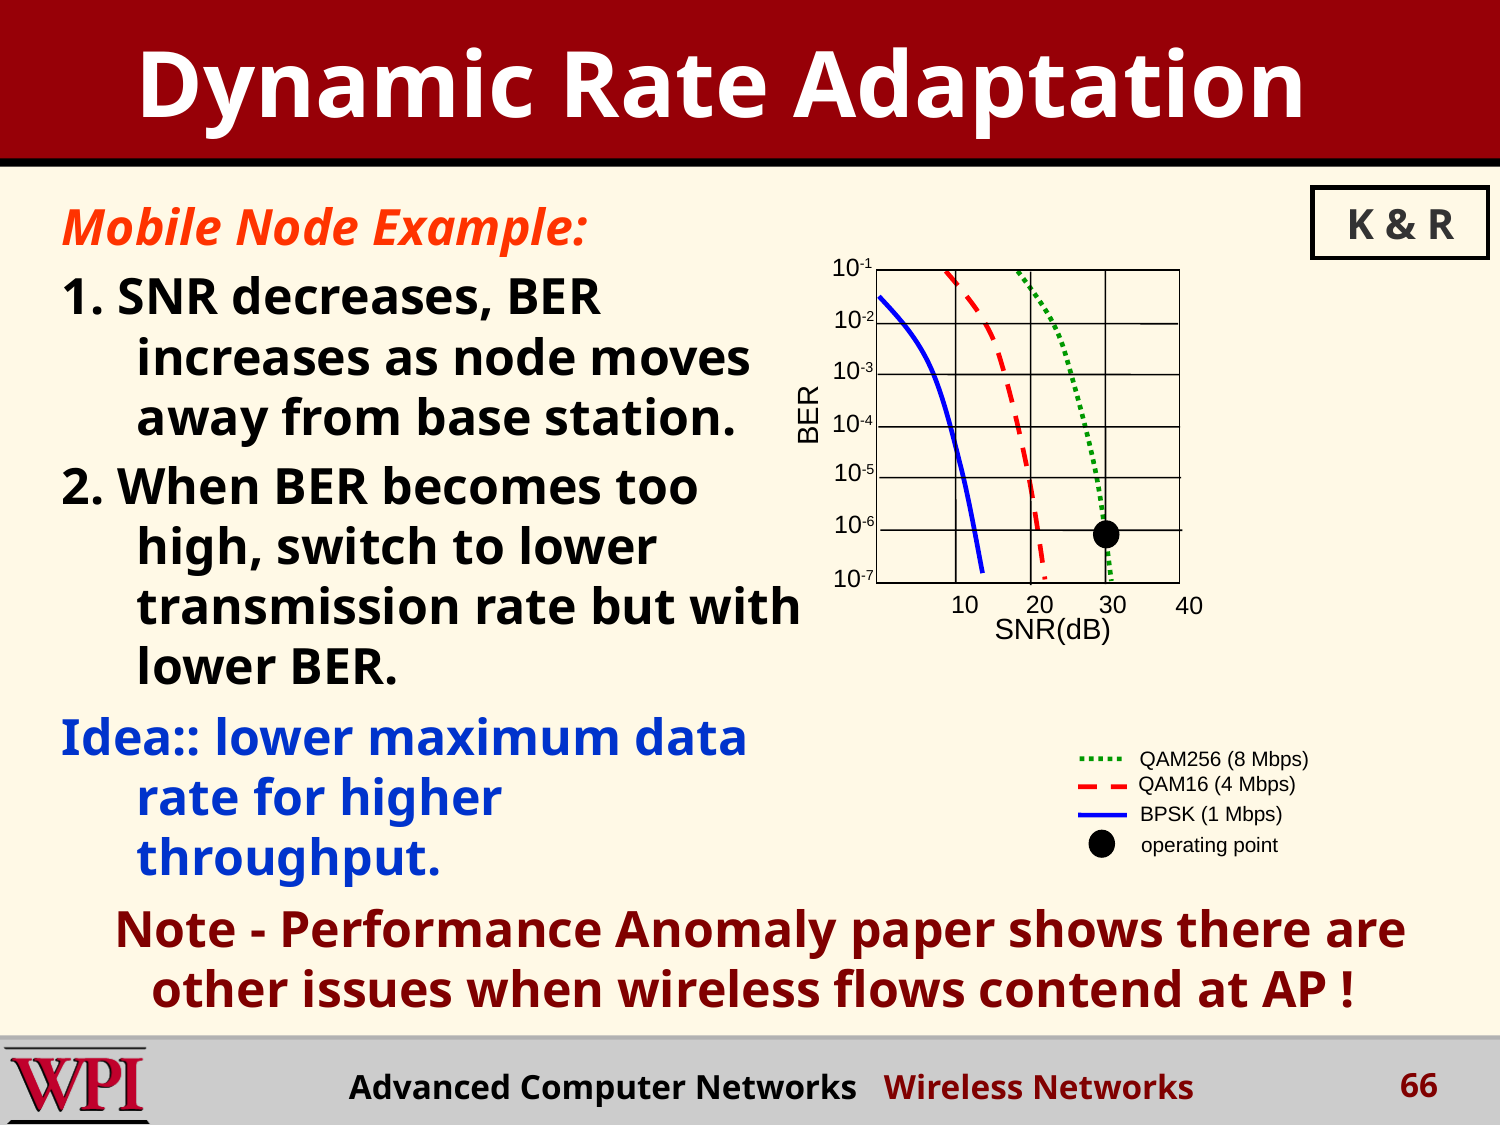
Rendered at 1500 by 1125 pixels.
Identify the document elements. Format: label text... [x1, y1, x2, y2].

text_box operating point [1126, 824, 1293, 865]
text_box 10-7 [818, 555, 889, 601]
text_box [876, 427, 955, 477]
text_box [1106, 427, 1180, 477]
text_box 10-4 [817, 400, 888, 446]
text_box 30 [1084, 581, 1142, 626]
text_box 10 [936, 580, 994, 626]
text_box 20 [1010, 580, 1069, 602]
text_box QAM16 (4 Mbps) [1123, 763, 1312, 804]
text_box BPSK (1 Mbps) [1125, 793, 1298, 833]
text_box 10-5 [818, 449, 890, 494]
text_box [1106, 531, 1180, 584]
text_box [1089, 830, 1115, 858]
text_box [956, 478, 1030, 530]
text_box [1031, 375, 1105, 426]
text_box [956, 269, 1180, 374]
text_box 10-2 [818, 296, 890, 341]
text_box SNR(dB) [979, 602, 1127, 653]
text_box 10-1 [816, 244, 888, 289]
text_box [956, 375, 1030, 426]
text_box [876, 531, 955, 584]
text_box [1031, 427, 1105, 477]
text_box [1031, 531, 1105, 584]
text_box Note - Performance Anomaly paper shows there are other issues when wireless flows contend at AP ! [99, 890, 1447, 1012]
footer Advanced Computer Networks Wireless Networks [229, 1058, 1323, 1107]
text_box Dynamic Rate Adaptation [84, 11, 1360, 150]
text_box [876, 375, 955, 426]
text_box BER [781, 370, 832, 461]
text_box [876, 269, 955, 323]
text_box 10-6 [819, 501, 890, 547]
text_box QAM256 (8 Mbps) [1124, 738, 1324, 778]
text_box [876, 324, 955, 374]
picture [0, 1040, 1500, 1125]
list Mobile Node Example: 1. SNR decreases, BER increases as node moves away from base station. 2. When BER becomes too high, switch to lower transmission rate but with lower BER. Idea:: lower maximum data rate for higher throughput. [46, 187, 832, 904]
text_box 10-3 [817, 347, 889, 393]
picture [0, 0, 1500, 158]
picture [0, 167, 1500, 1035]
text_box 40 [1160, 581, 1219, 627]
text_box [956, 427, 1030, 477]
text_box [1106, 375, 1180, 426]
slide_number 66 [1344, 1056, 1495, 1095]
text_box [956, 531, 1030, 584]
text_box [1031, 478, 1105, 530]
text_box K & R [1312, 187, 1489, 258]
text_box [876, 478, 955, 530]
text_box [1106, 478, 1180, 530]
text_box [1093, 521, 1119, 548]
